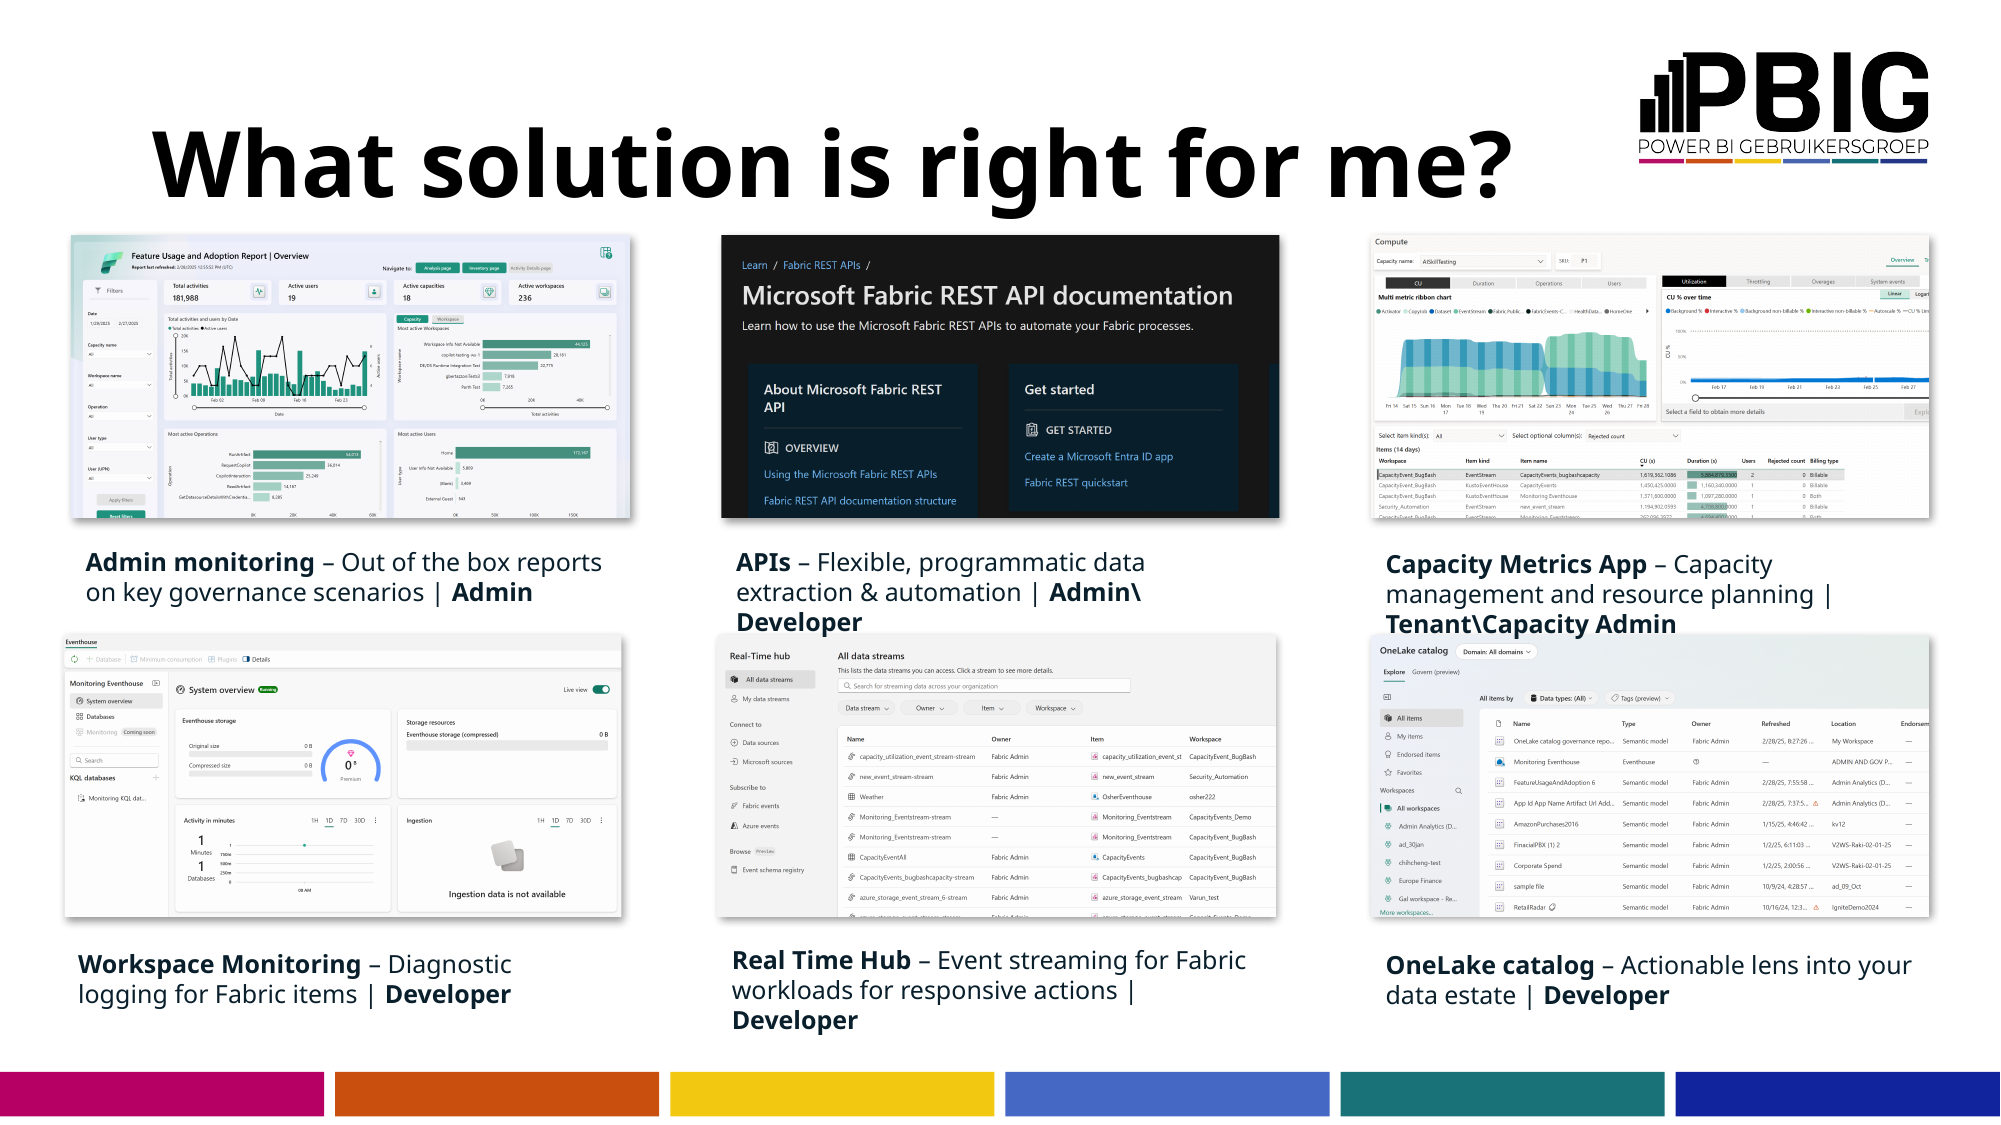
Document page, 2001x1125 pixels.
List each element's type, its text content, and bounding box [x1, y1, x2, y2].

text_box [70, 235, 1929, 618]
title What solution is right for me? [137, 62, 1604, 235]
picture [1637, 36, 1932, 169]
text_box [63, 635, 1930, 1018]
